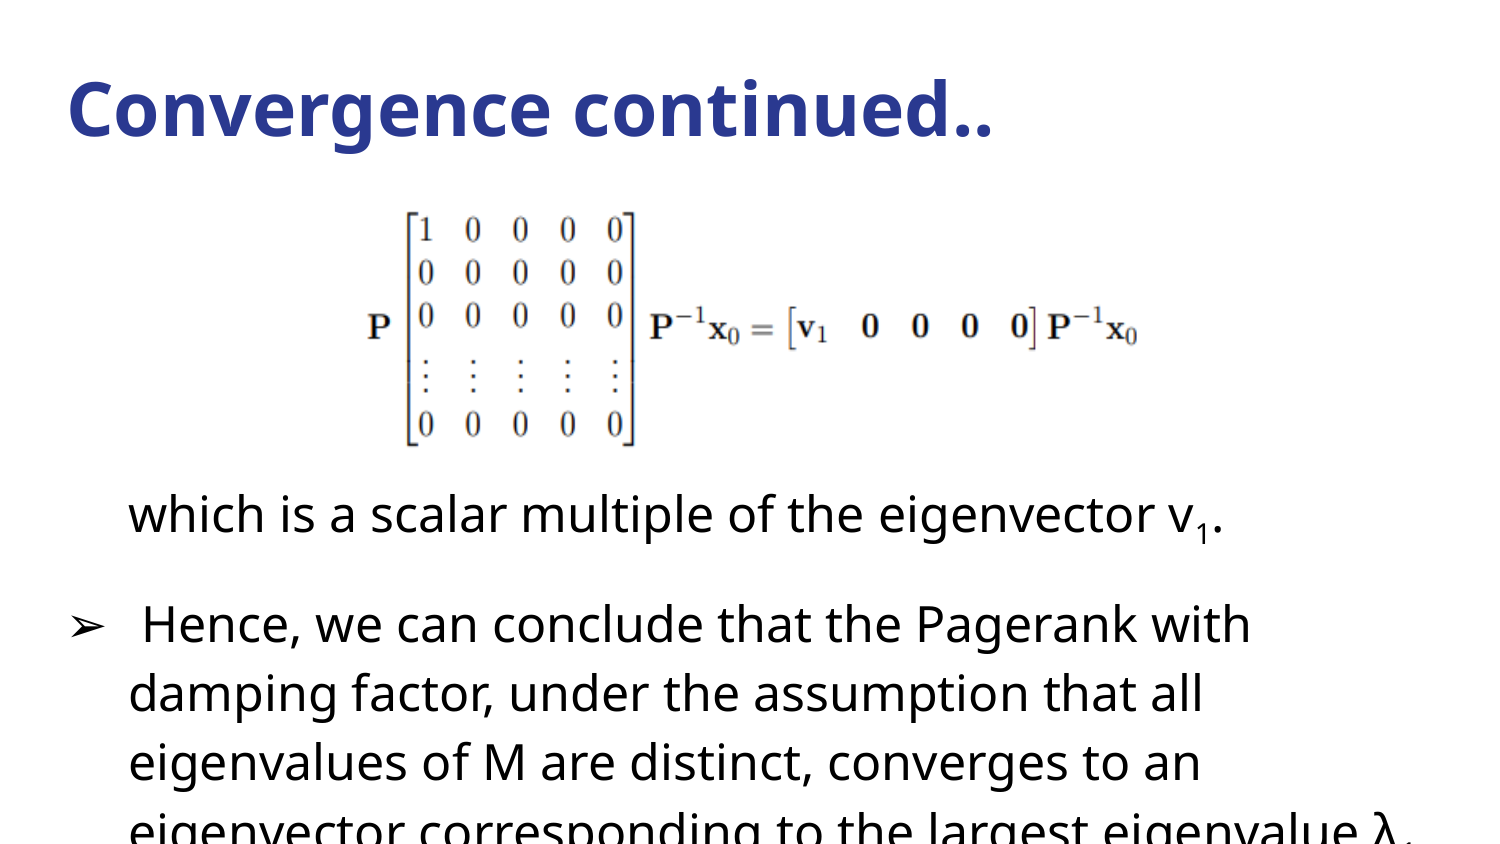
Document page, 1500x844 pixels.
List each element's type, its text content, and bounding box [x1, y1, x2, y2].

text_box which is a scalar multiple of the eigenvector v1. Hence, we can conclude that the Pagerank with damping factor, under the assumption that all eigenvalues of M are distinct, converges to an eigenvector corresponding to the largest eigenvalue λ1 = 1. [38, 456, 1462, 844]
picture [360, 200, 1140, 457]
title Convergence continued.. [51, 46, 1449, 160]
